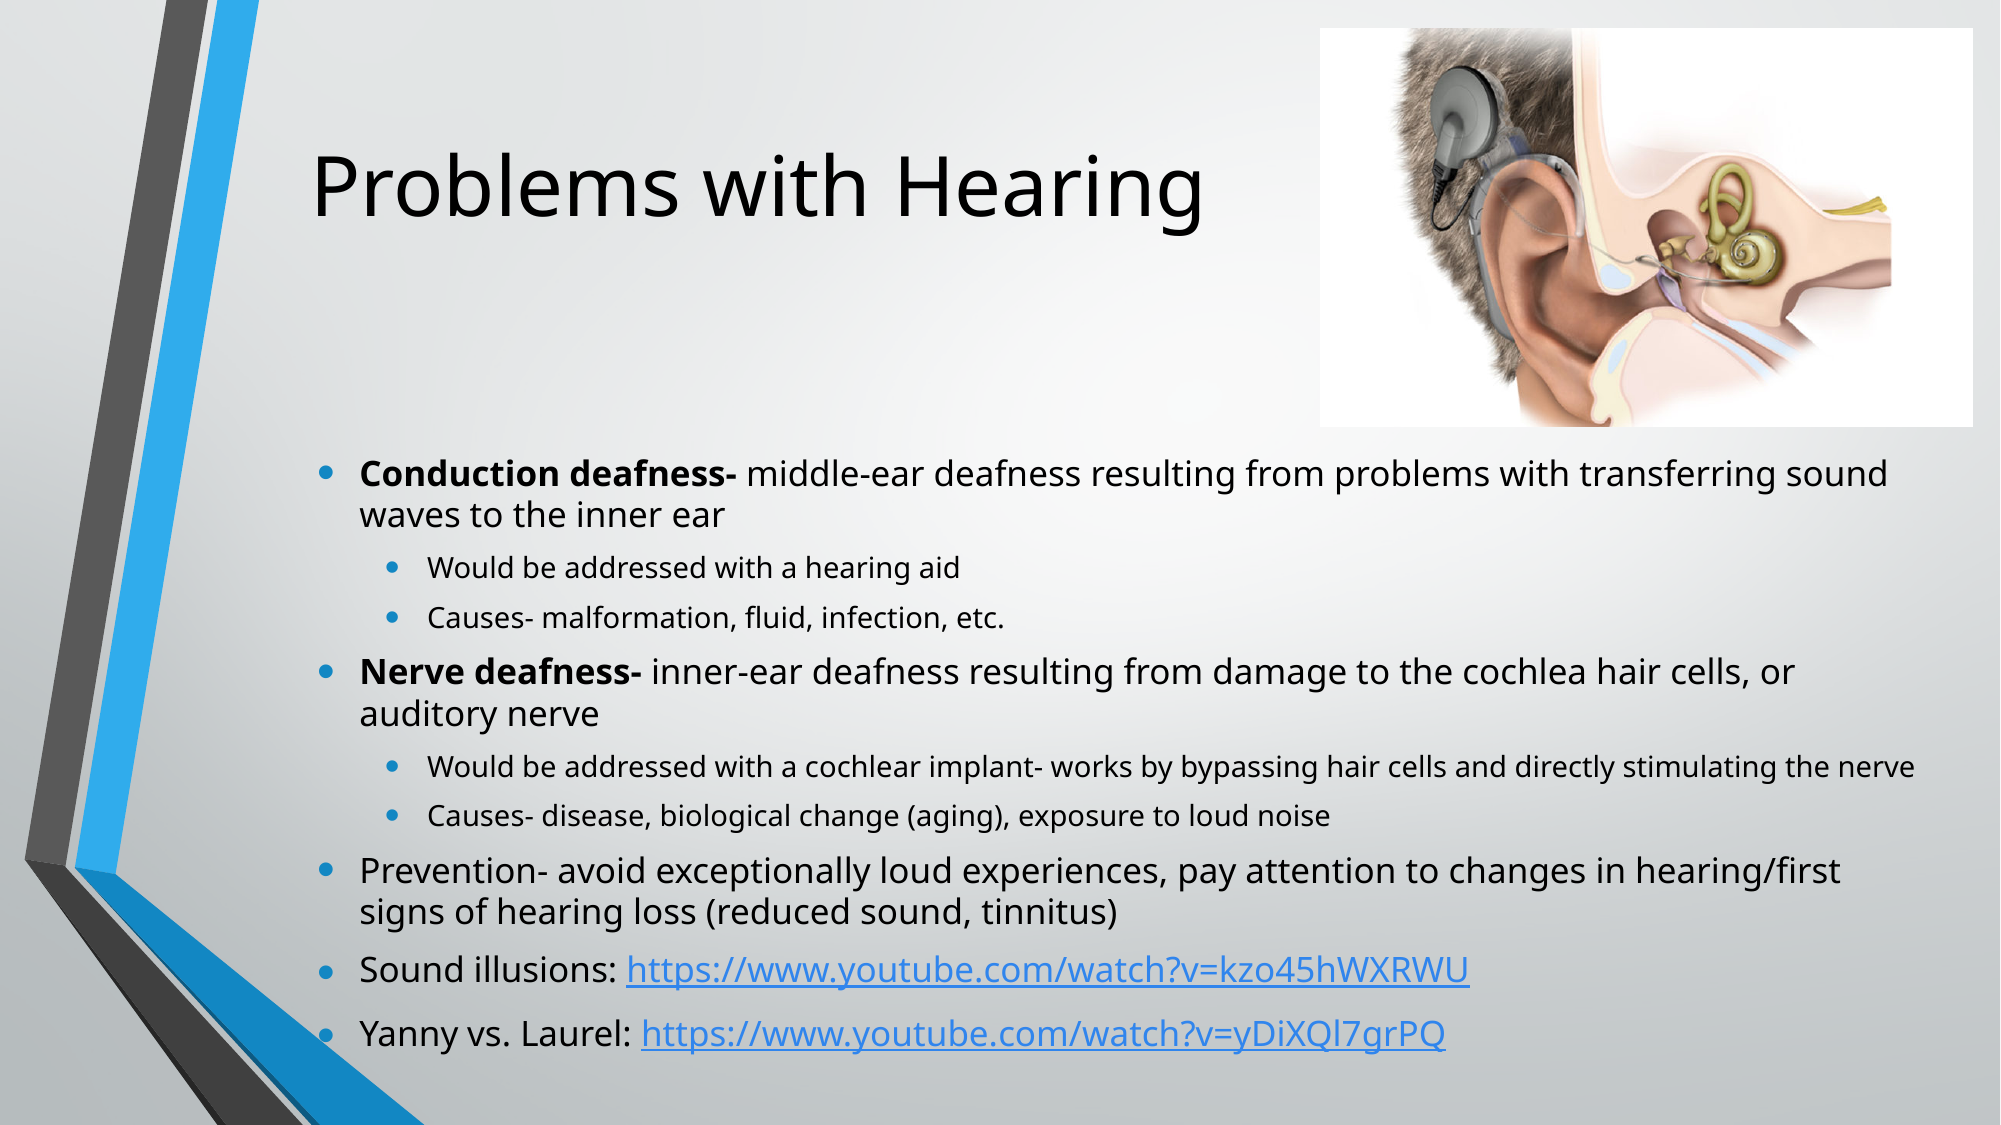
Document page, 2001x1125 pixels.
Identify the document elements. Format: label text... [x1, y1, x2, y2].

list Conduction deafness- middle-ear deafness resulting from problems with transferring sound waves to the inner ear Would be addressed with a hearing aid Causes- malformation, fluid, infection, etc. Nerve deafness- inner-ear deafness resulting from damage to the cochlea hair cells, or auditory nerve Would be addressed with a cochlear implant- works by bypassing hair cells and directly stimulating the nerve Causes- disease, biological change (aging), exposure to loud noise Prevention- avoid exceptionally loud experiences, pay attention to changes in hearing/first signs of hearing loss (reduced sound, tinnitus) Sound illusions: https://www.youtube.com/watch?v=kzo45hWXRWU Yanny vs. Laurel: https://www.youtube.com/watch?v=yDiXQl7grPQ [302, 427, 1946, 1083]
title Problems with Hearing [243, 38, 1275, 327]
picture [1319, 28, 1973, 428]
